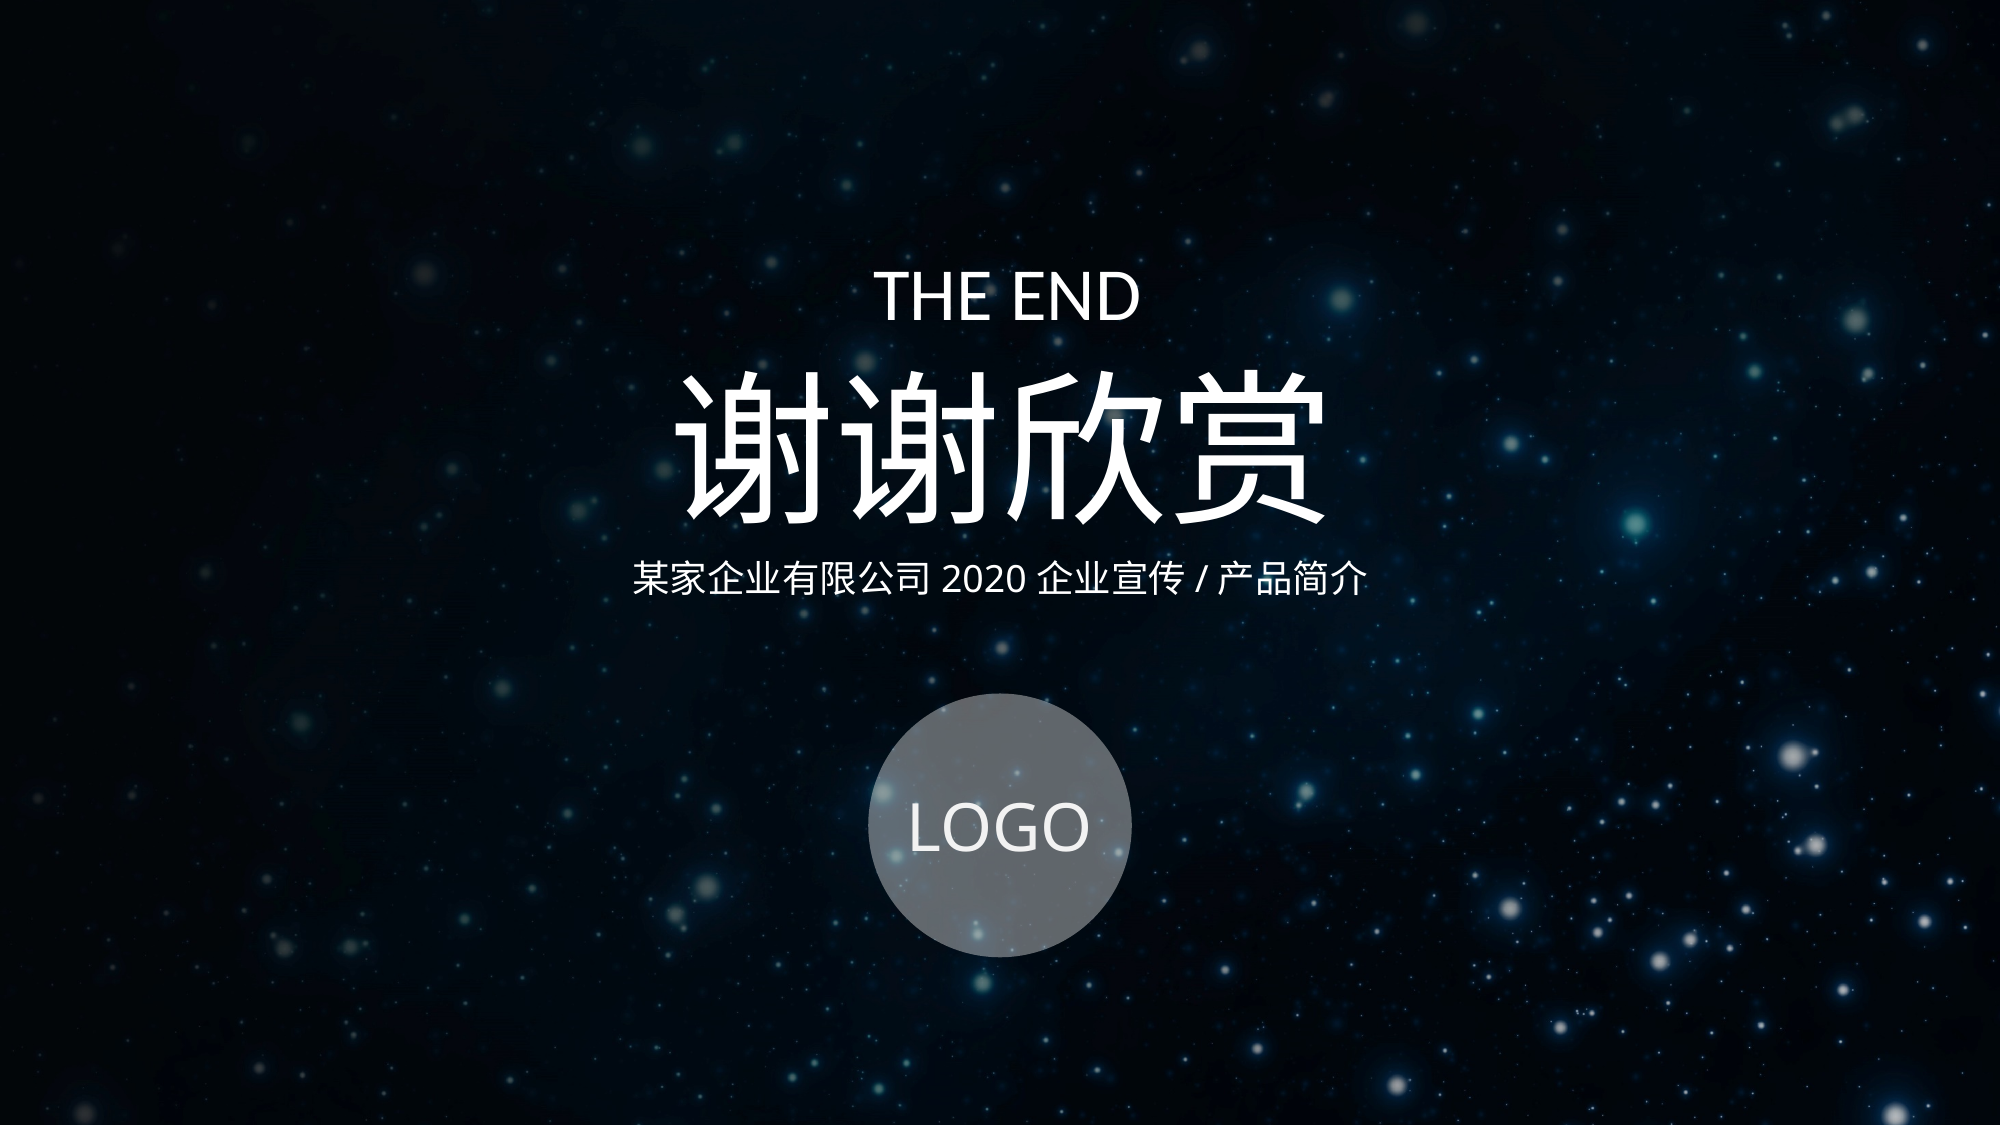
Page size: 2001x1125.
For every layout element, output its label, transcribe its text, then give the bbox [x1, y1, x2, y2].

picture [0, 0, 2000, 1125]
text_box THE END [858, 238, 1157, 344]
text_box 某家企业有限公司2020企业宣传/产品简介 [488, 547, 1512, 608]
text_box [868, 693, 1132, 958]
text_box LOGO [891, 777, 1108, 872]
slide_number 51 [1412, 1042, 1863, 1103]
text_box 谢谢欣赏 [522, 337, 1482, 547]
